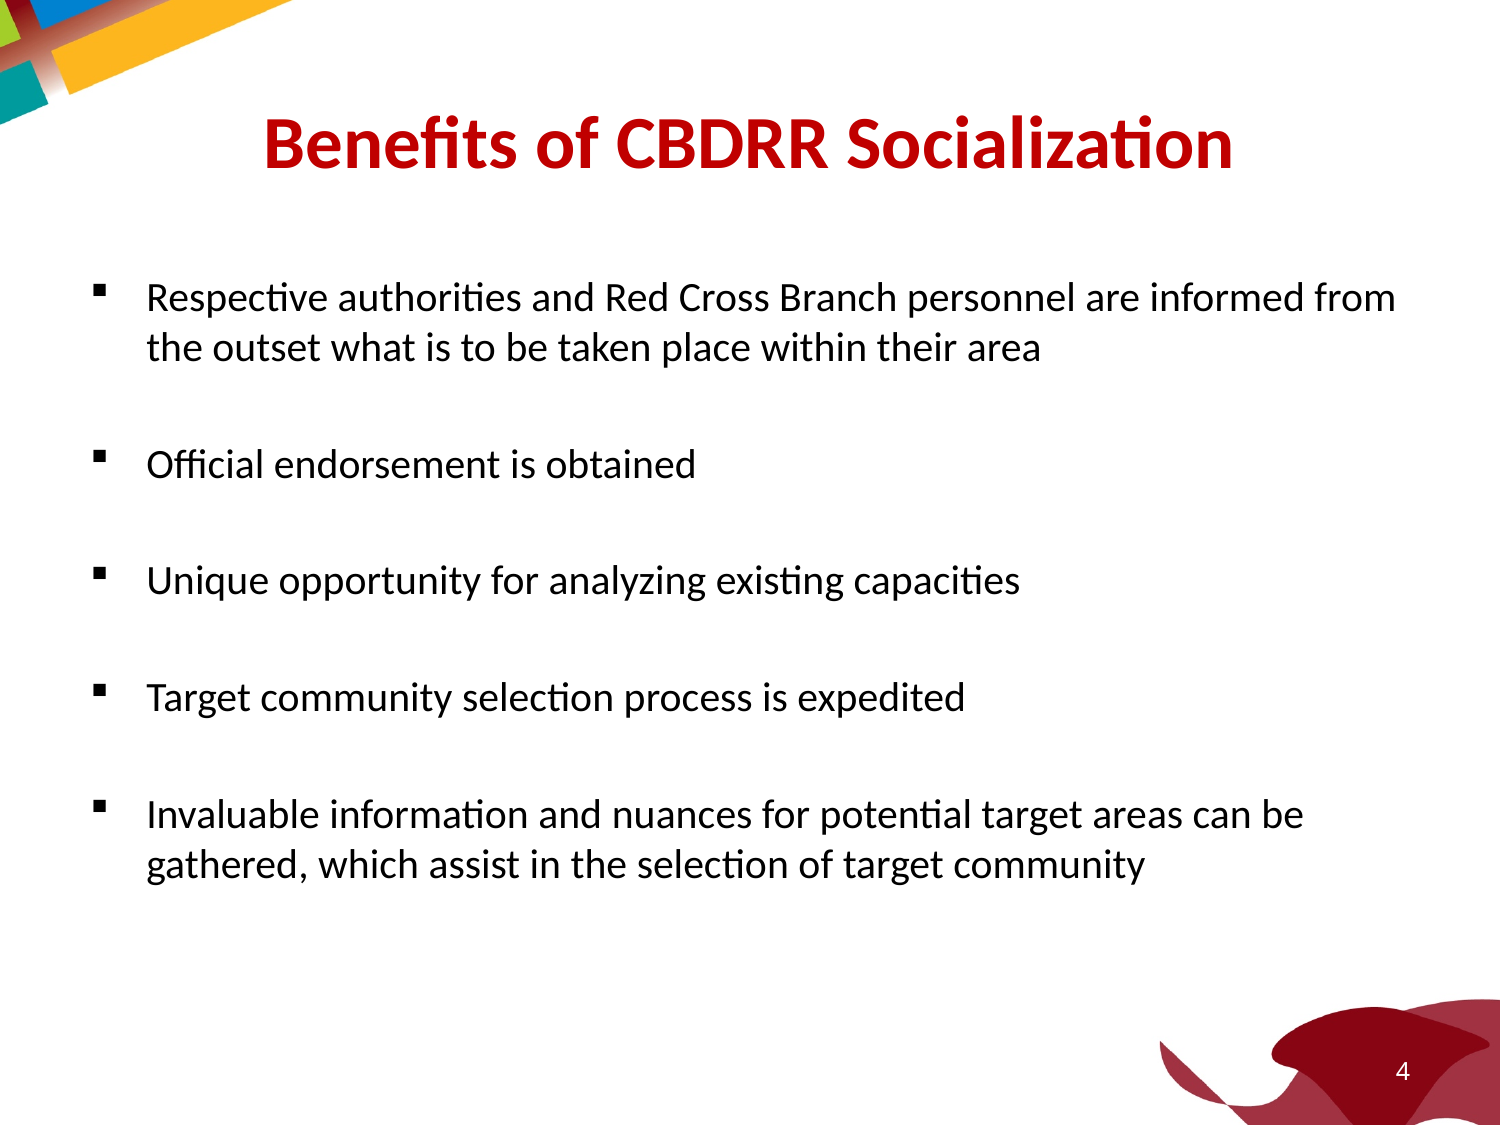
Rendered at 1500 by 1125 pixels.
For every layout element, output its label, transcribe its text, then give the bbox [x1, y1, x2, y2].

title Benefits of CBDRR Socialization [75, 45, 1425, 233]
list Respective authorities and Red Cross Branch personnel are informed from the outset what is to be taken place within their area Official endorsement is obtained Unique opportunity for analyzing existing capacities Target community selection process is expedited Invaluable information and nuances for potential target areas can be gathered, which assist in the selection of target community [75, 262, 1425, 1005]
slide_number 4 [1074, 1042, 1425, 1103]
picture [0, 0, 301, 145]
picture [1140, 948, 1500, 1125]
